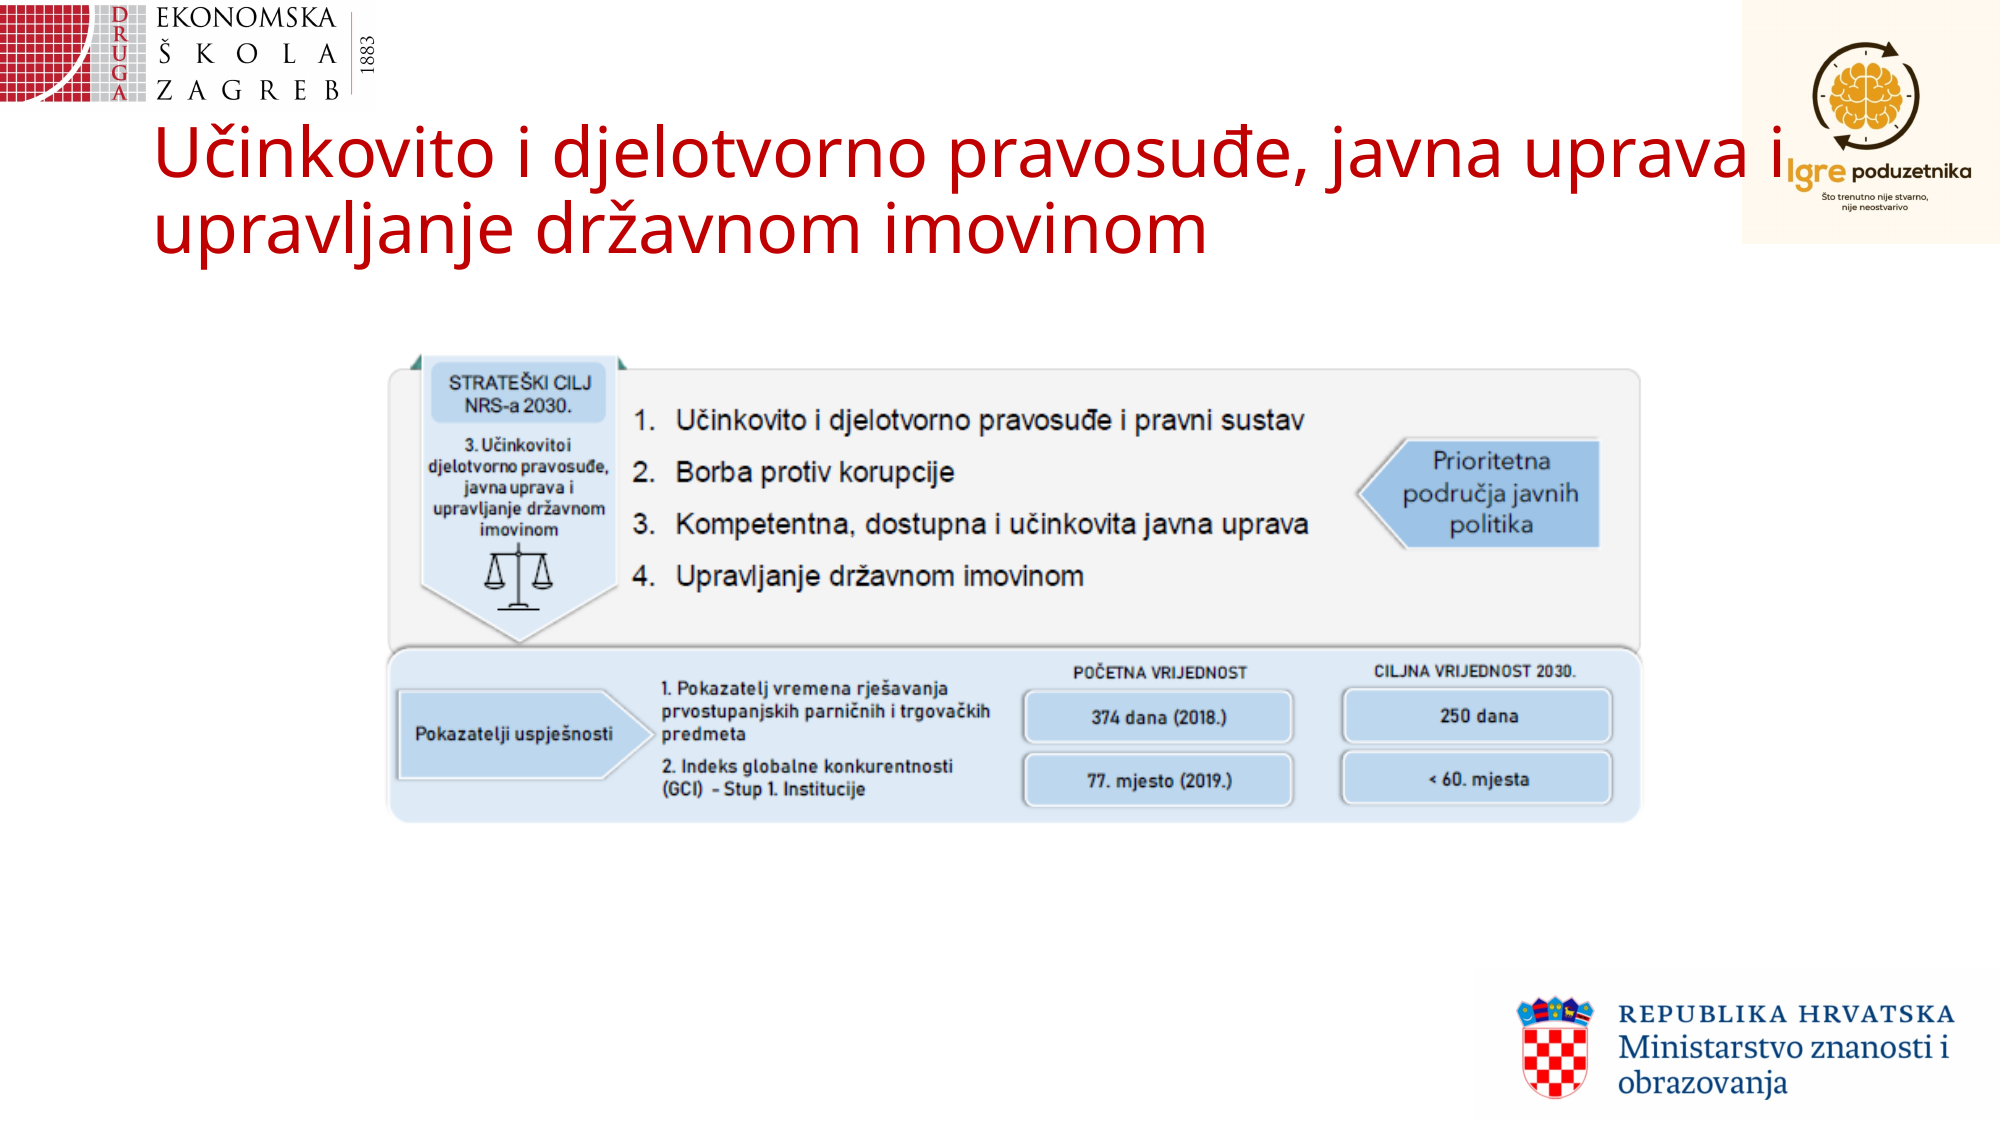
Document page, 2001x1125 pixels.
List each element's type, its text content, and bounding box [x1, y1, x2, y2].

picture [1742, 0, 2000, 244]
picture [1474, 969, 2000, 1120]
picture [0, 0, 375, 110]
title Učinkovito i djelotvorno pravosuđe, javna uprava i upravljanje državnom imovinom [137, 59, 1863, 278]
picture [361, 332, 1676, 872]
